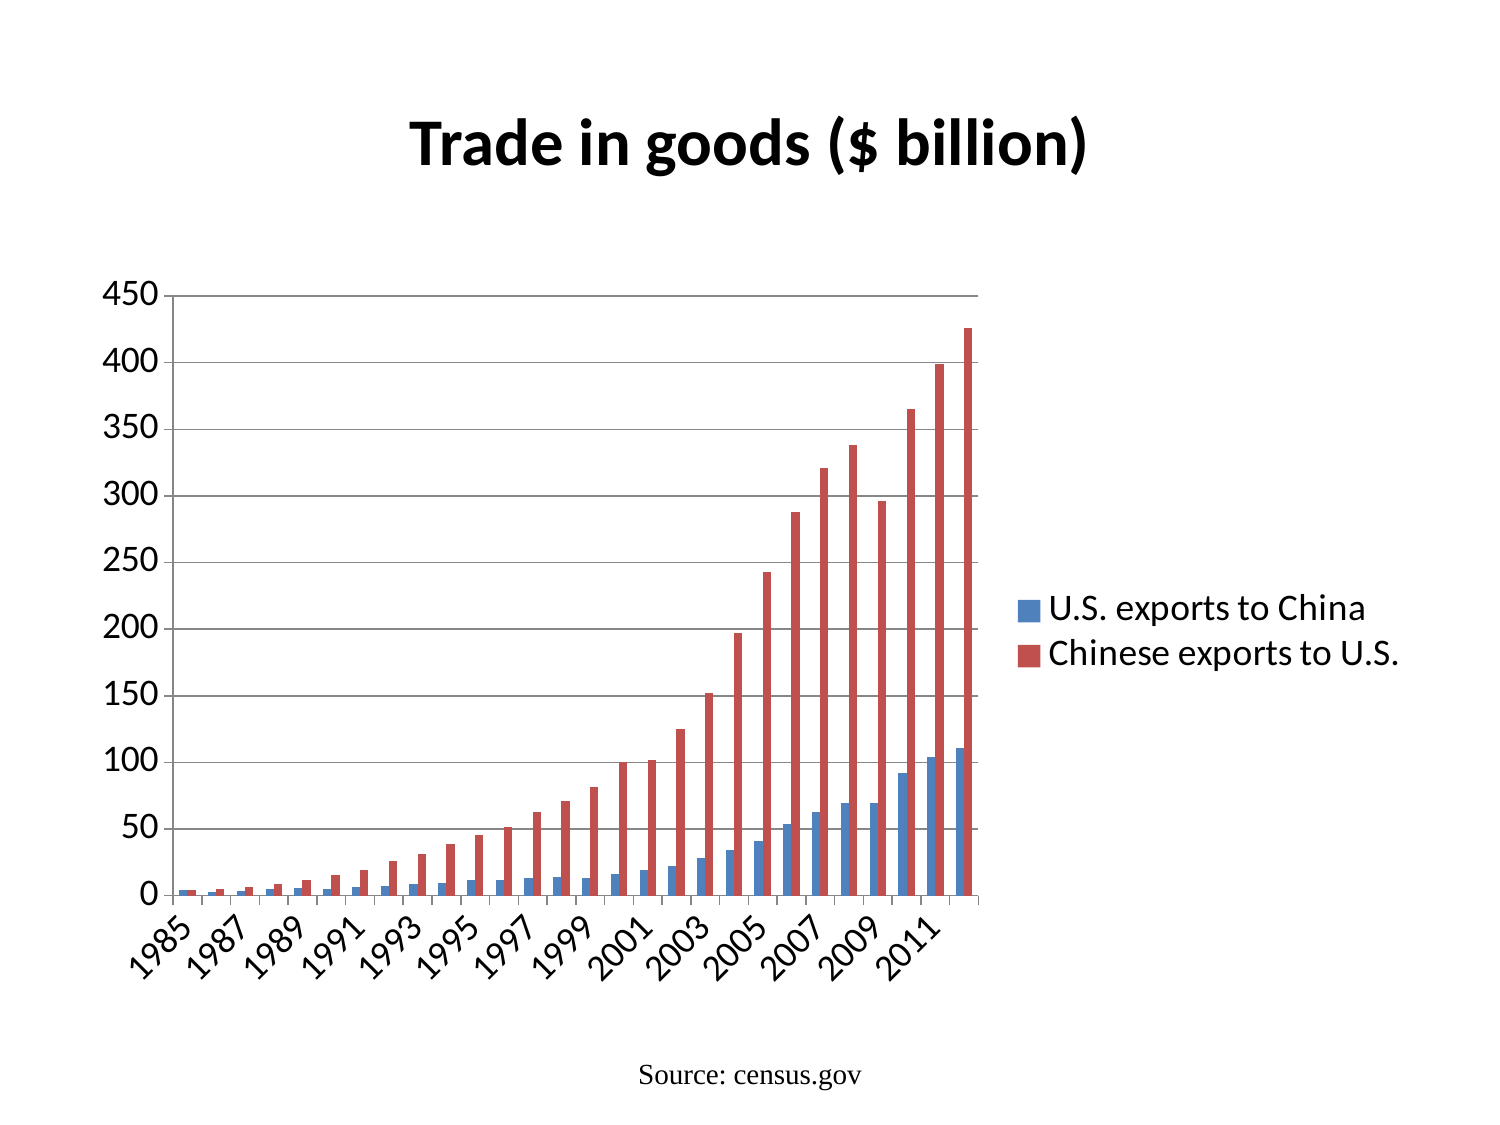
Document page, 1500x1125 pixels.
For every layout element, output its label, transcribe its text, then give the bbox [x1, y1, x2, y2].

title Trade in goods ($ billion) [75, 45, 1425, 233]
chart [74, 262, 1426, 1006]
footer Source: census.gov [512, 1042, 988, 1103]
